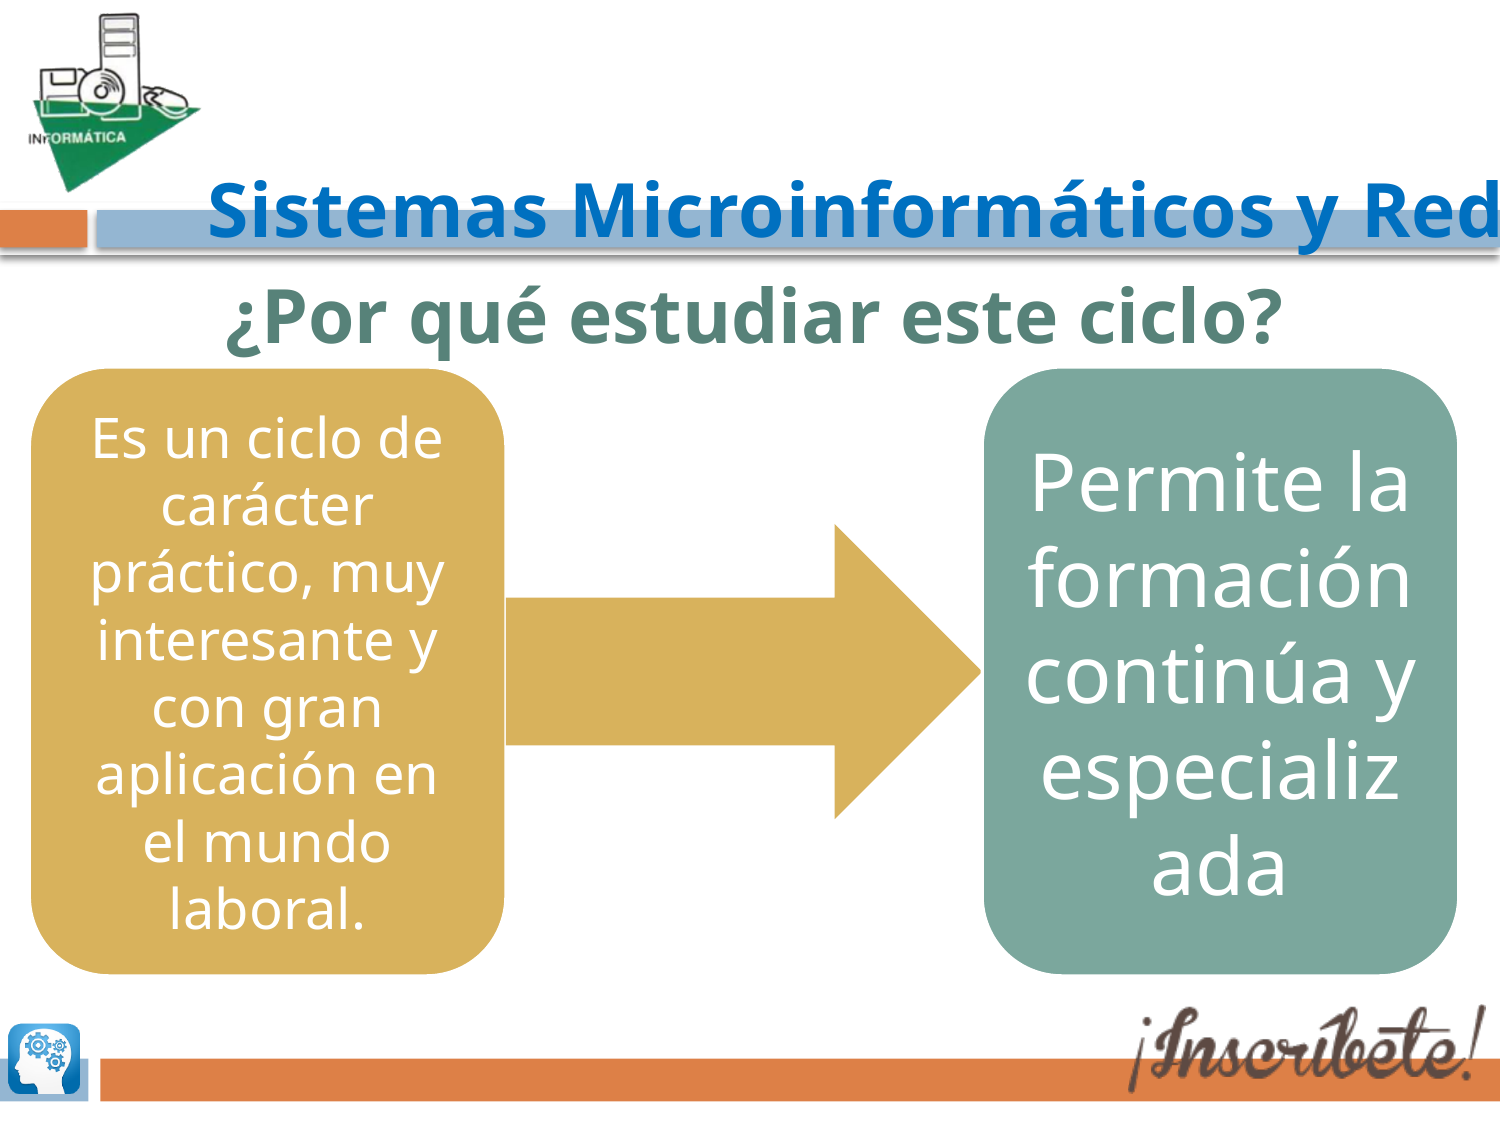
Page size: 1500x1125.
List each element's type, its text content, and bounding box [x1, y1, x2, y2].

picture [8, 1022, 80, 1095]
text_box Sistemas Microinformáticos y Redes [192, 155, 1500, 261]
picture [13, 9, 207, 197]
picture [1127, 1004, 1486, 1095]
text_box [0, 1058, 7, 1102]
text_box ¿Por qué estudiar este ciclo? [210, 261, 1300, 365]
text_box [1488, 1058, 1500, 1102]
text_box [29, 366, 1460, 977]
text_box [81, 1058, 1124, 1102]
